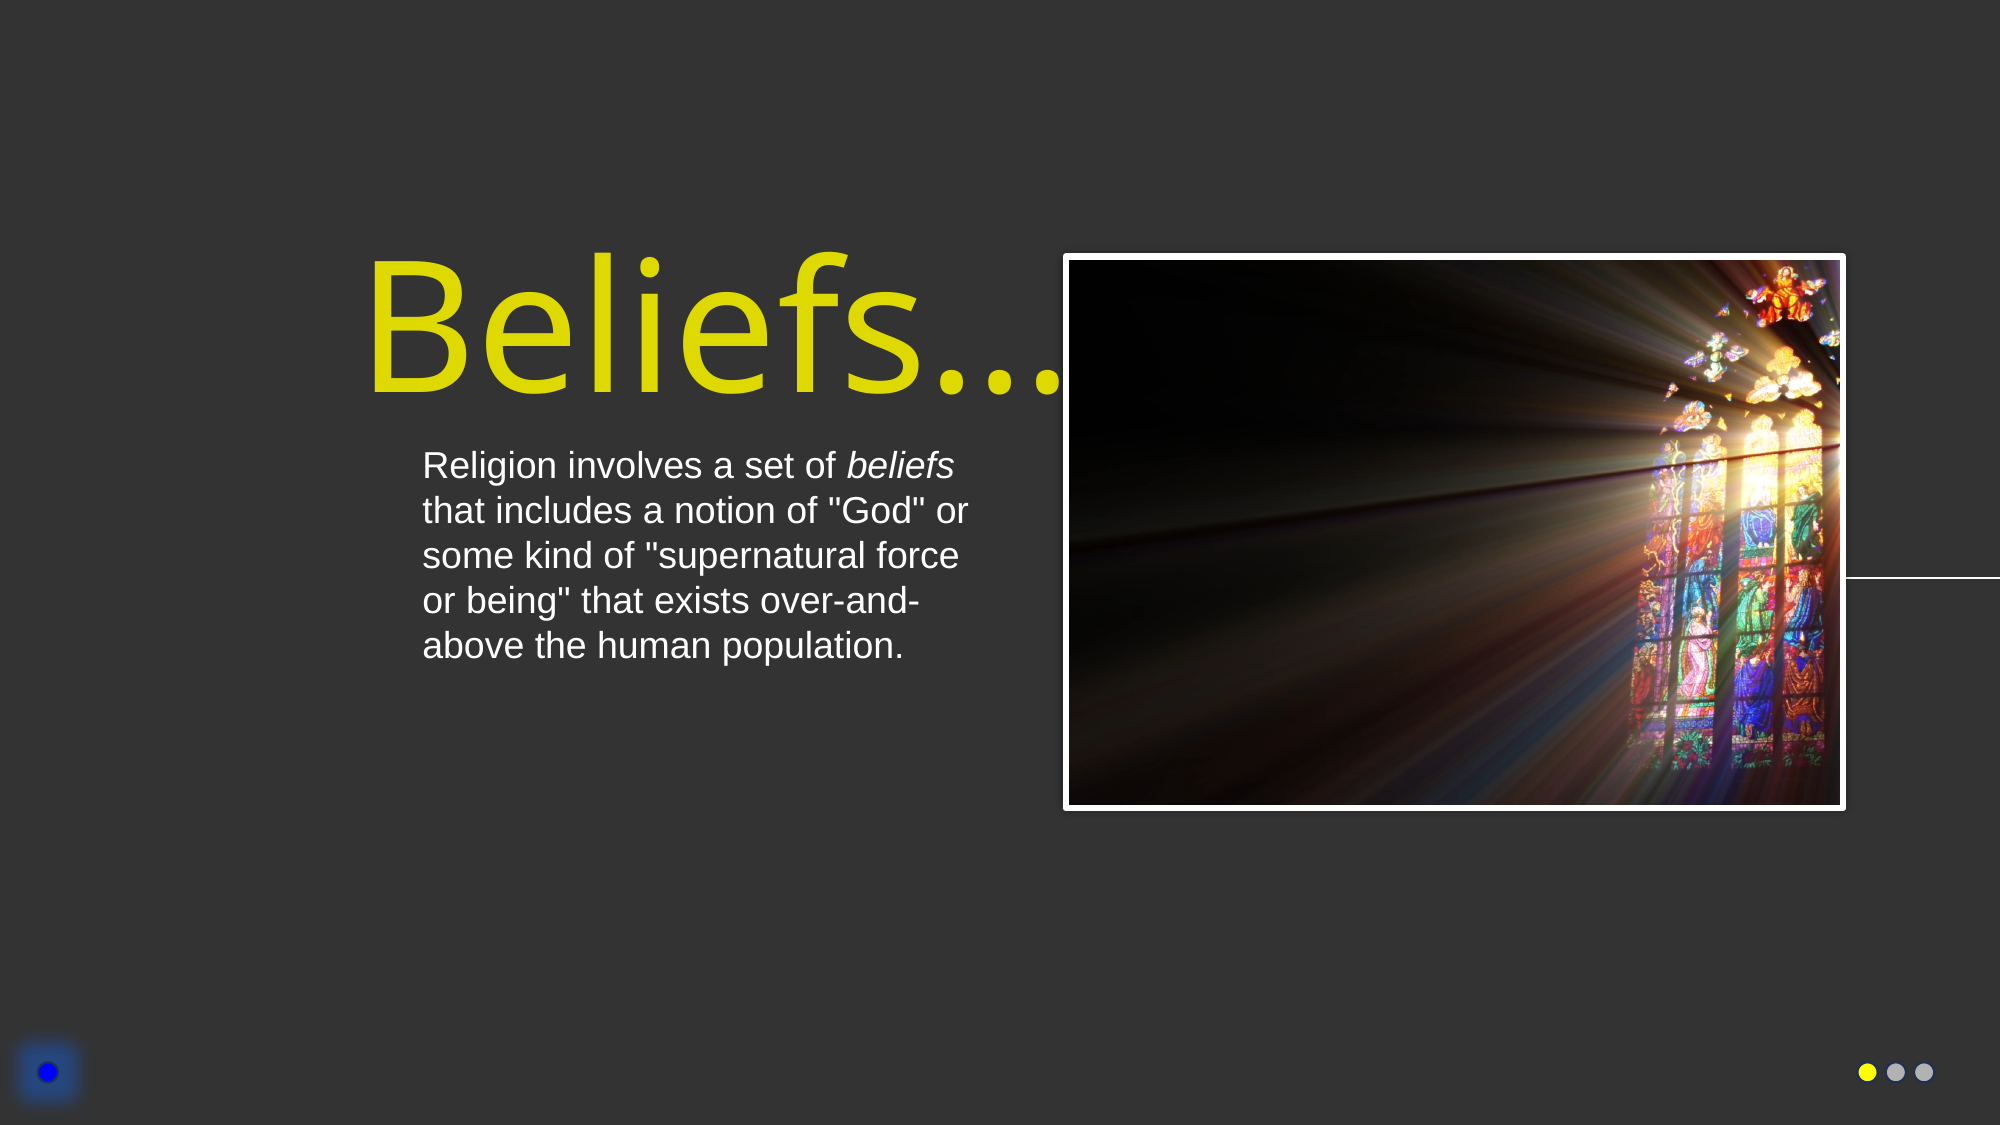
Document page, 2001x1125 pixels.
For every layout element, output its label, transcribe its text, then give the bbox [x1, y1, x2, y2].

text_box [36, 1061, 59, 1084]
picture [1068, 259, 1840, 806]
text_box Beliefs… [0, 201, 1440, 437]
text_box [1856, 1061, 1879, 1084]
text_box [1884, 1061, 1907, 1084]
text_box Religion involves a set of beliefs that includes a notion of "God" or some kind of "supernatural force or being" that exists over-and-above the human population. [407, 433, 1017, 674]
text_box [1912, 1061, 1936, 1084]
